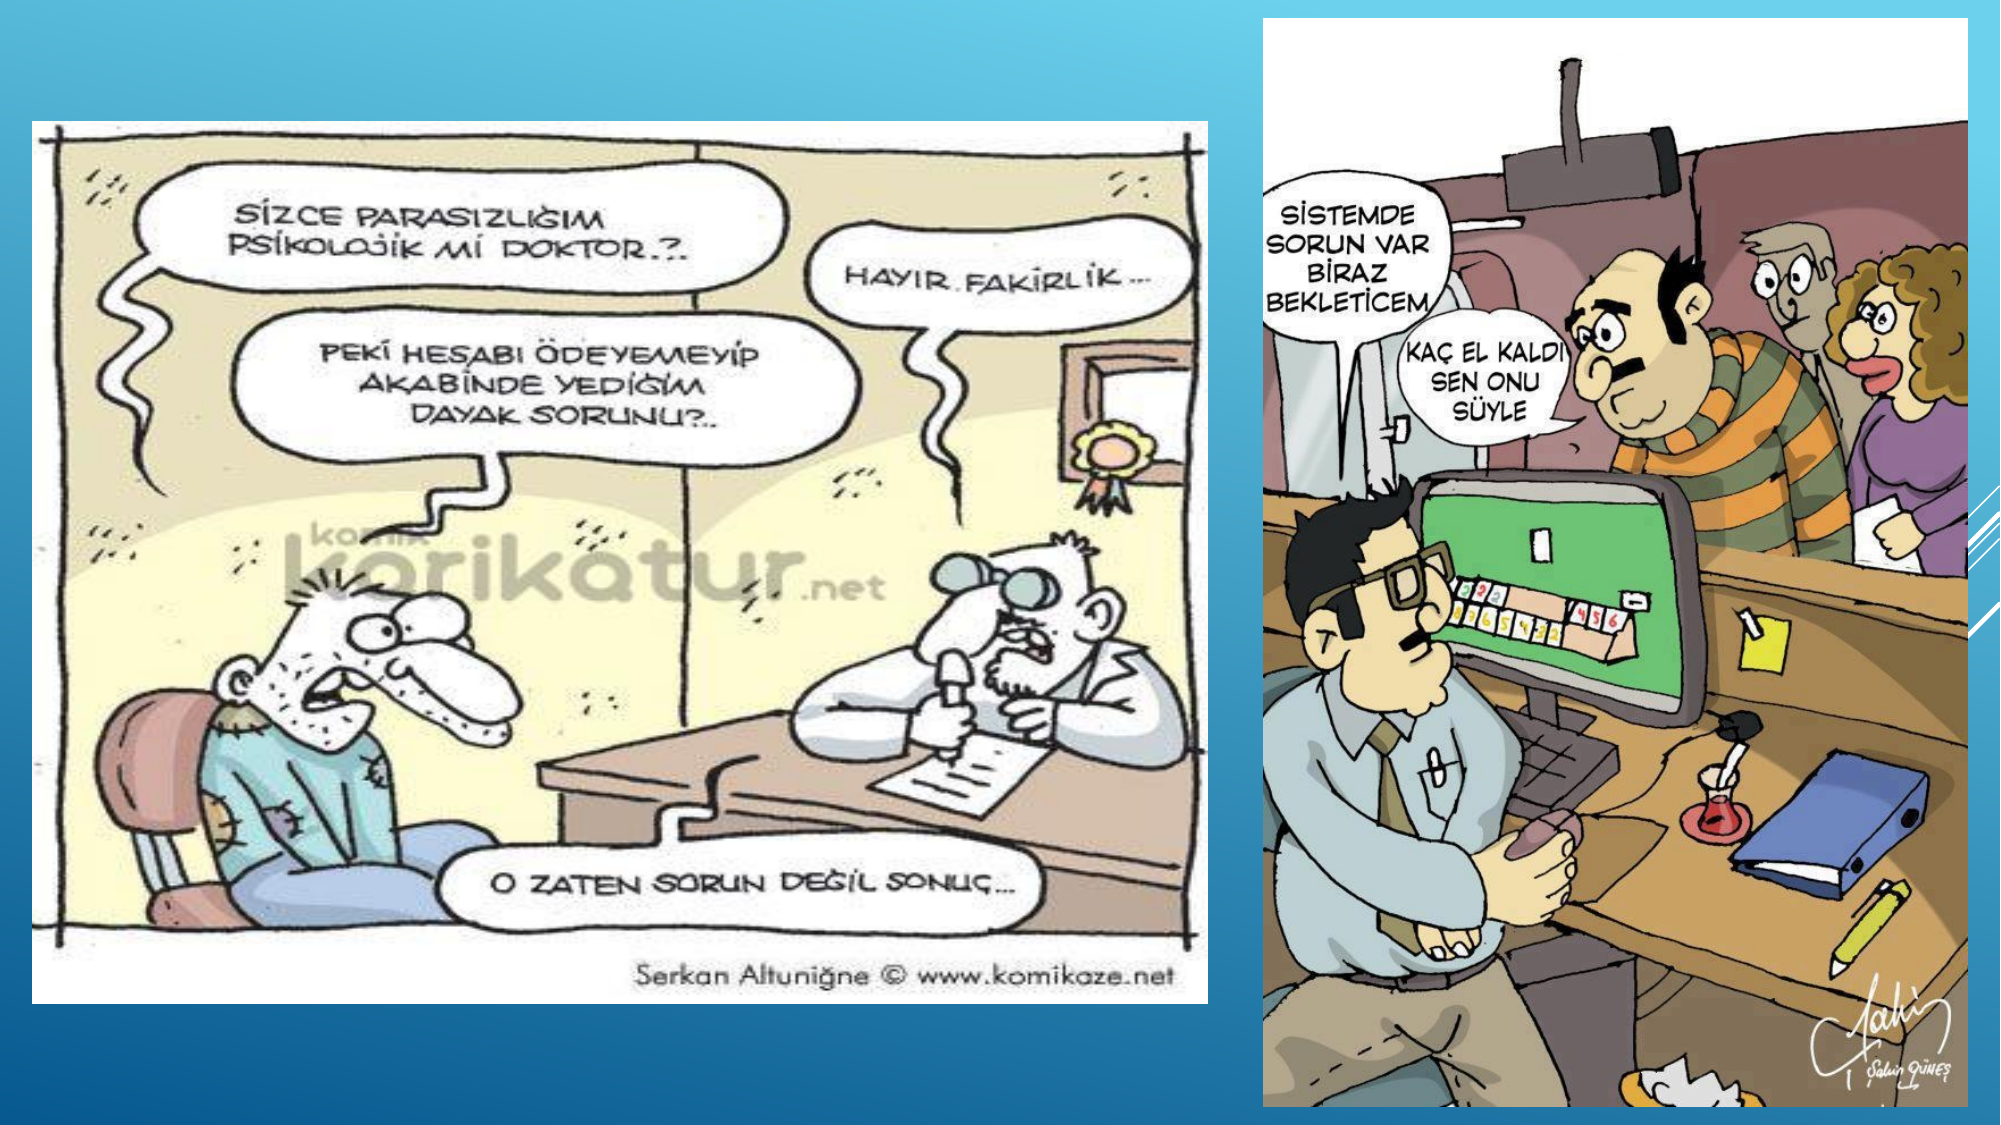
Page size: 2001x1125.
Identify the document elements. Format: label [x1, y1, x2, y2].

picture [32, 121, 1209, 1004]
picture [1263, 18, 1968, 1107]
